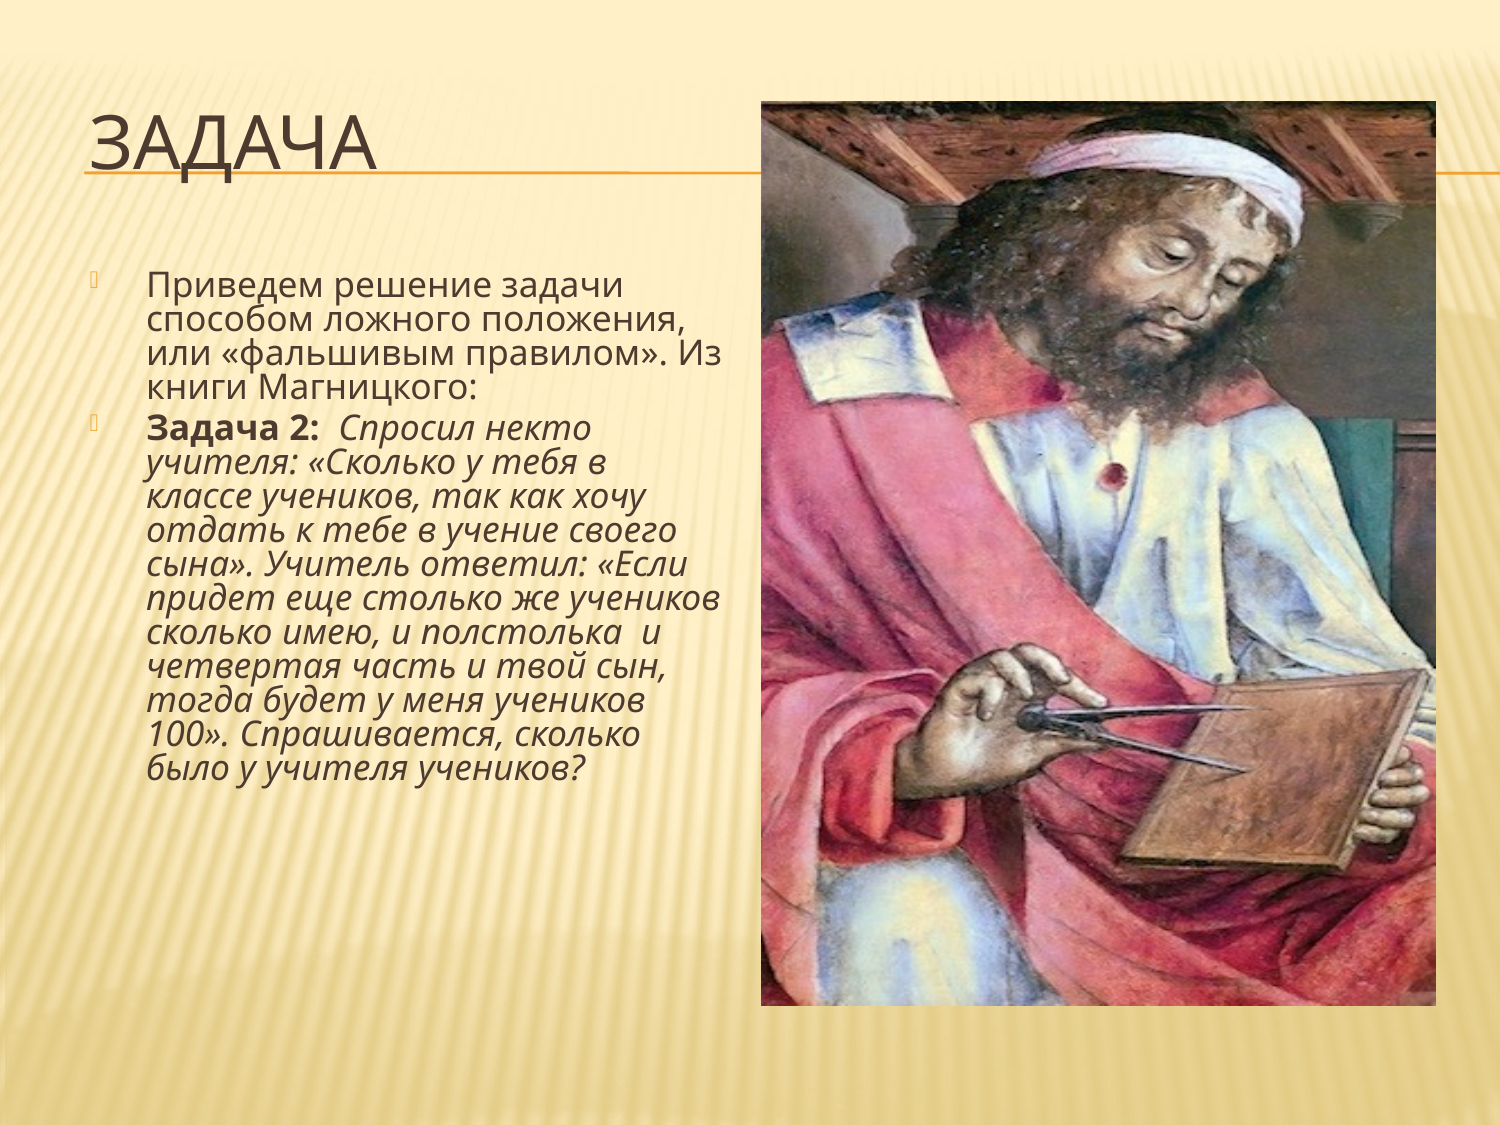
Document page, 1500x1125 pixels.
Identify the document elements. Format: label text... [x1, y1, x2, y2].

picture [761, 101, 1436, 1006]
title Задача [75, 45, 1425, 233]
list Приведем решение задачи способом ложного положения, или «фальшивым правилом». Из книги Магницкого: Задача 2: Спросил некто учителя: «Сколько у тебя в классе учеников, так как хочу отдать к тебе в учение своего сына». Учитель ответил: «Если придет еще столько же учеников сколько имею, и полстолька и четвертая часть и твой сын, тогда будет у меня учеников 100». Спрашивается, сколько было у учителя учеников? [75, 262, 738, 1006]
